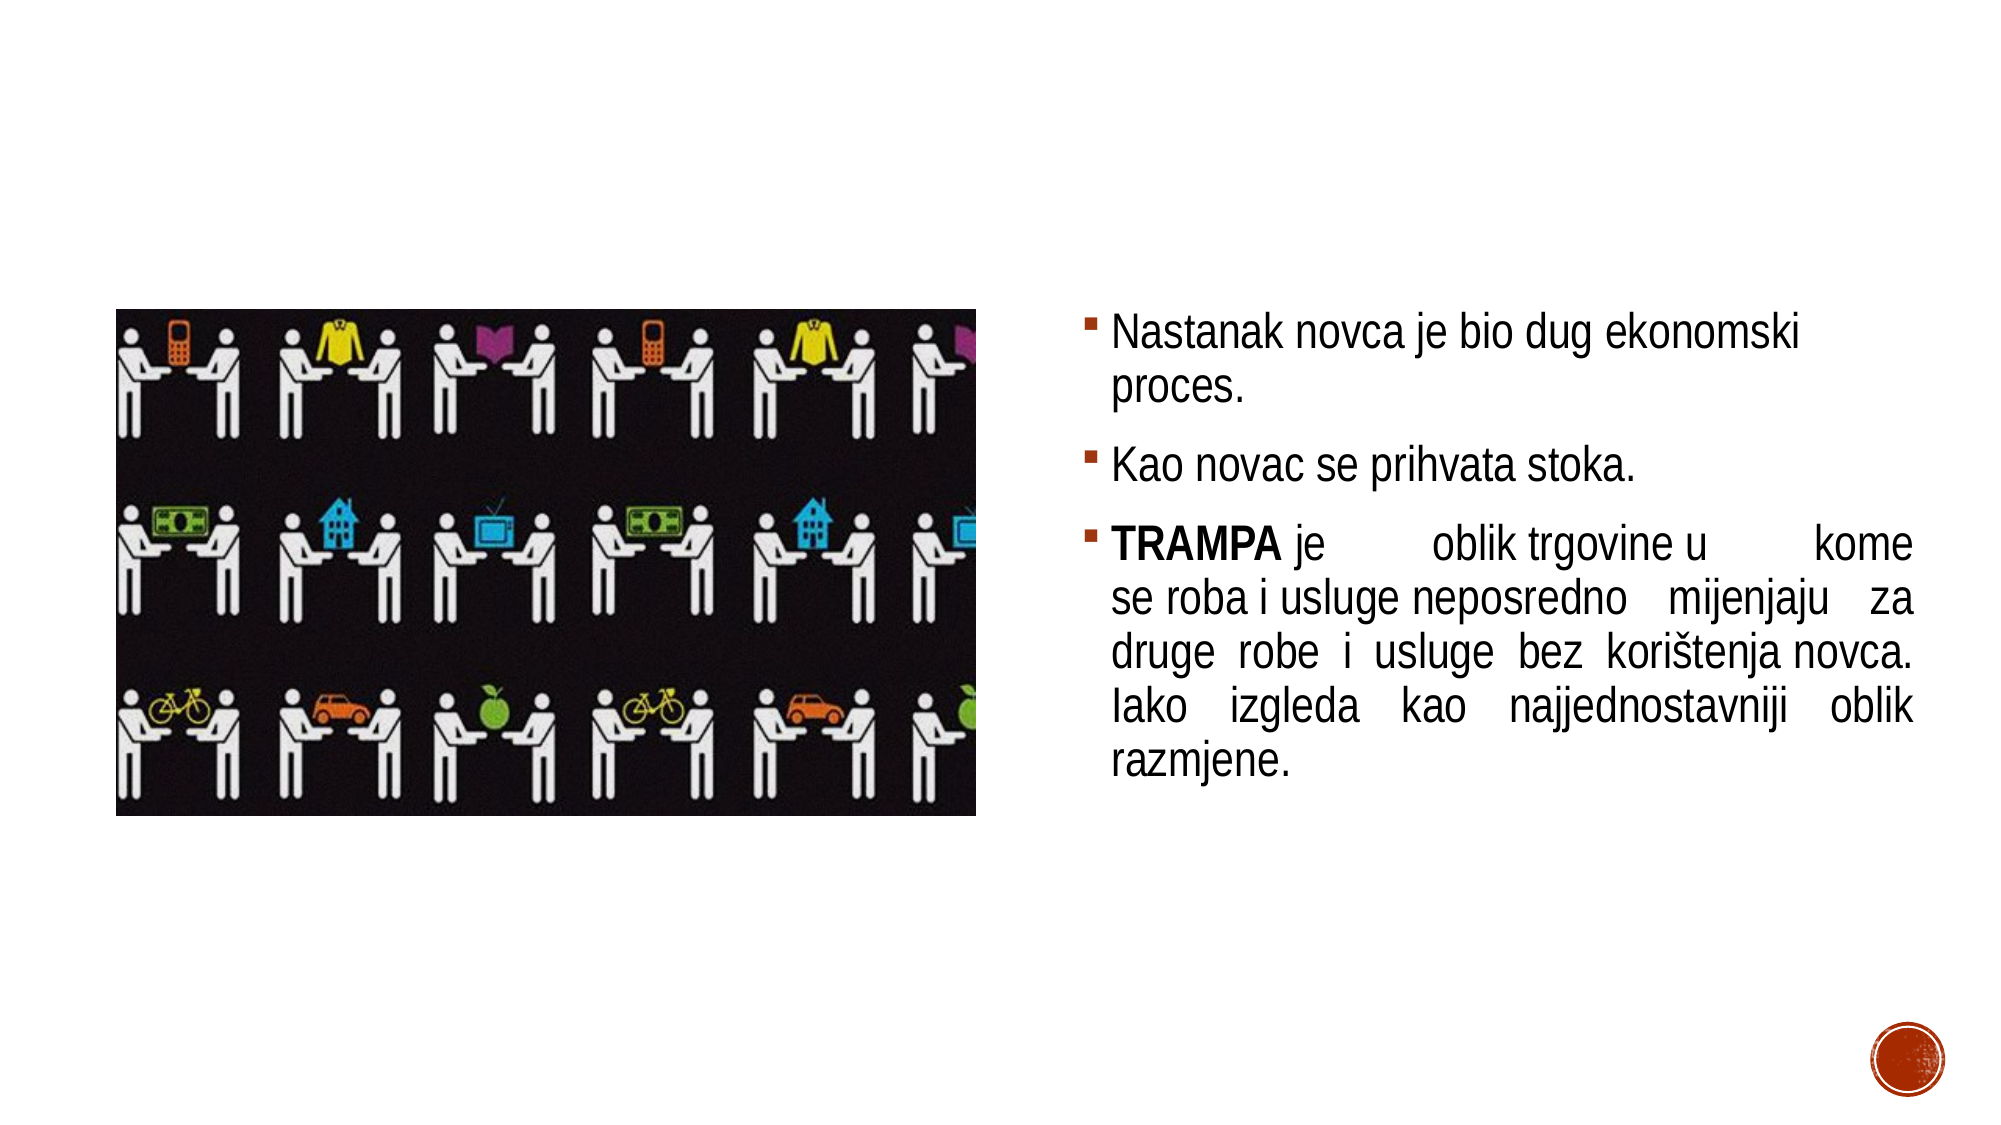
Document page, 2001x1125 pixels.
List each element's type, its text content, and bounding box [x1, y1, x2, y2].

picture [116, 309, 976, 816]
list Nastanak novca je bio dug ekonomski proces. Kao novac se prihvata stoka. TRAMPA je oblik trgovine u kome se roba i usluge neposredno mijenjaju za druge robe i usluge bez korištenja novca. Iako izgleda kao najjednostavniji oblik razmjene. [1066, 297, 1930, 832]
